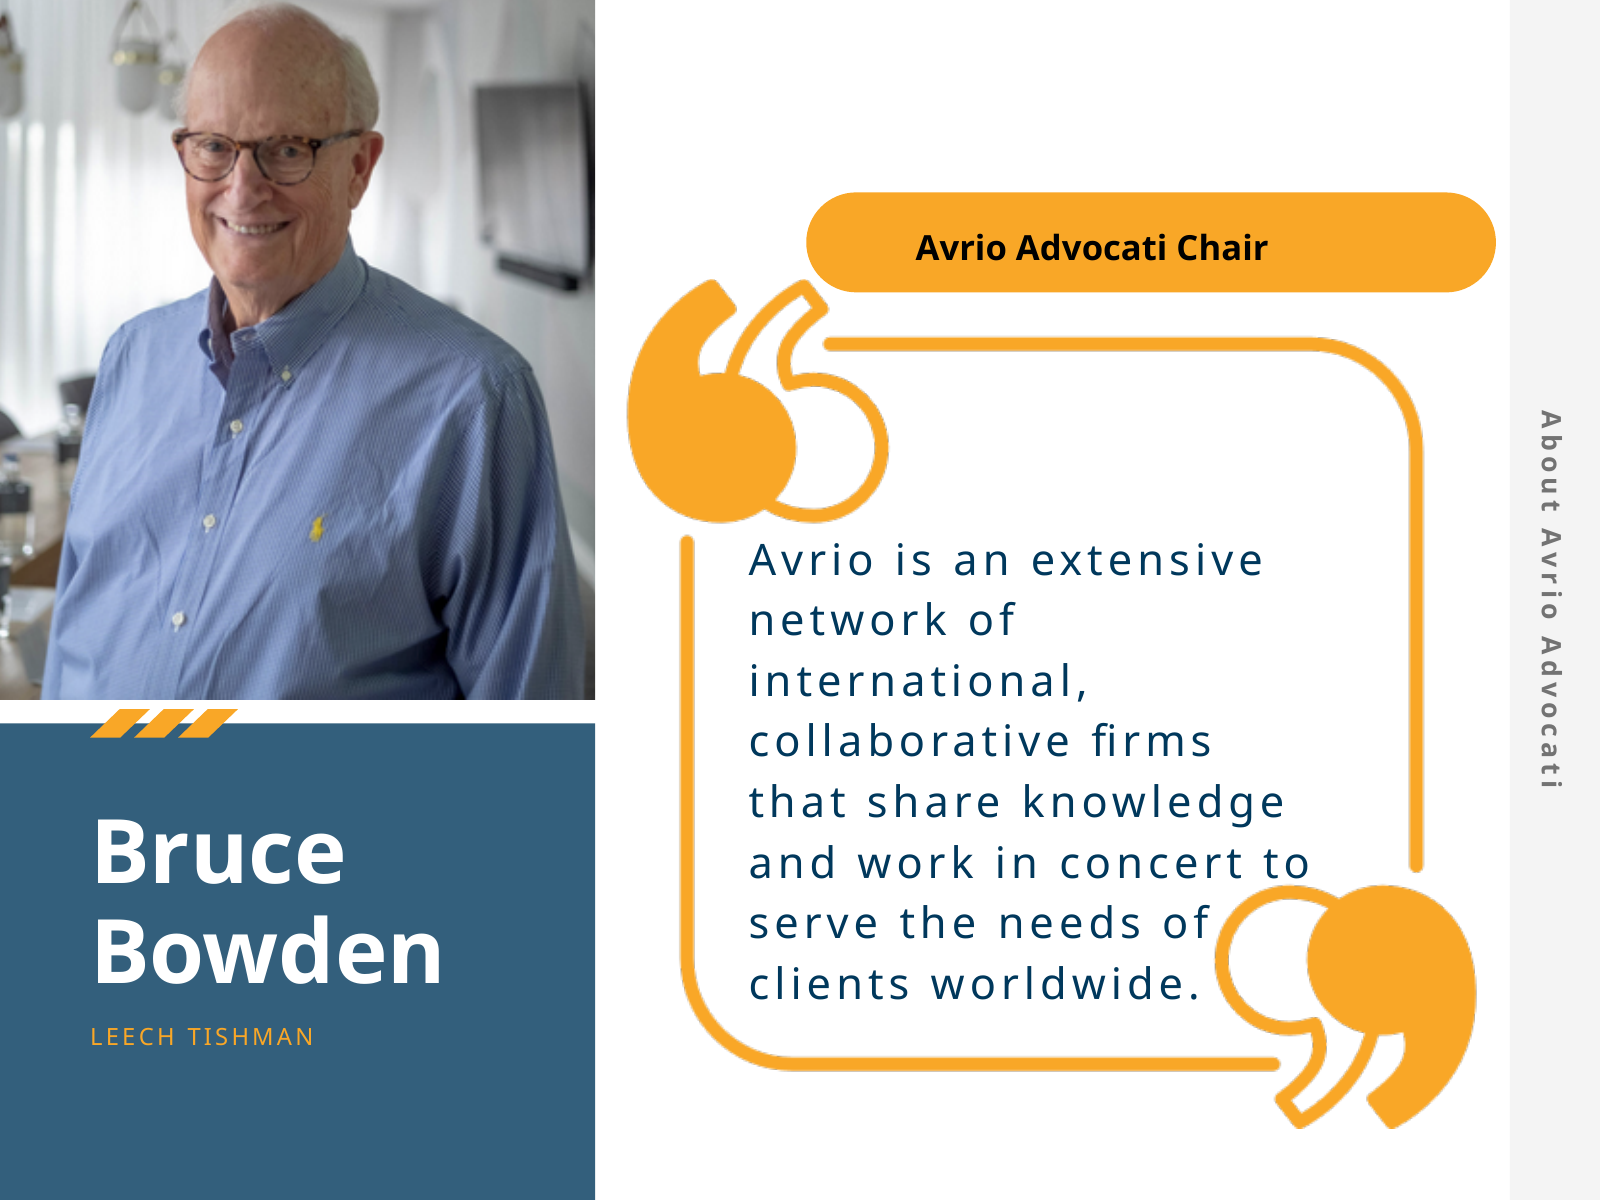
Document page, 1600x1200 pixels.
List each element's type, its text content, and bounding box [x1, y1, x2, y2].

text_box [624, 279, 1480, 1129]
text_box [1509, 0, 1600, 1200]
text_box Bruce Bowden [89, 802, 567, 1002]
text_box Avrio is an extensive network of international, collaborative firms that share knowledge and work in concert to serve the needs of clients worldwide. [748, 522, 1329, 1009]
text_box [0, 0, 596, 700]
text_box [0, 723, 596, 1200]
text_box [855, 204, 1447, 281]
text_box LEECH TISHMAN [89, 1016, 567, 1051]
text_box About Avrio Advocati [1536, 331, 1574, 869]
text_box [89, 708, 239, 738]
